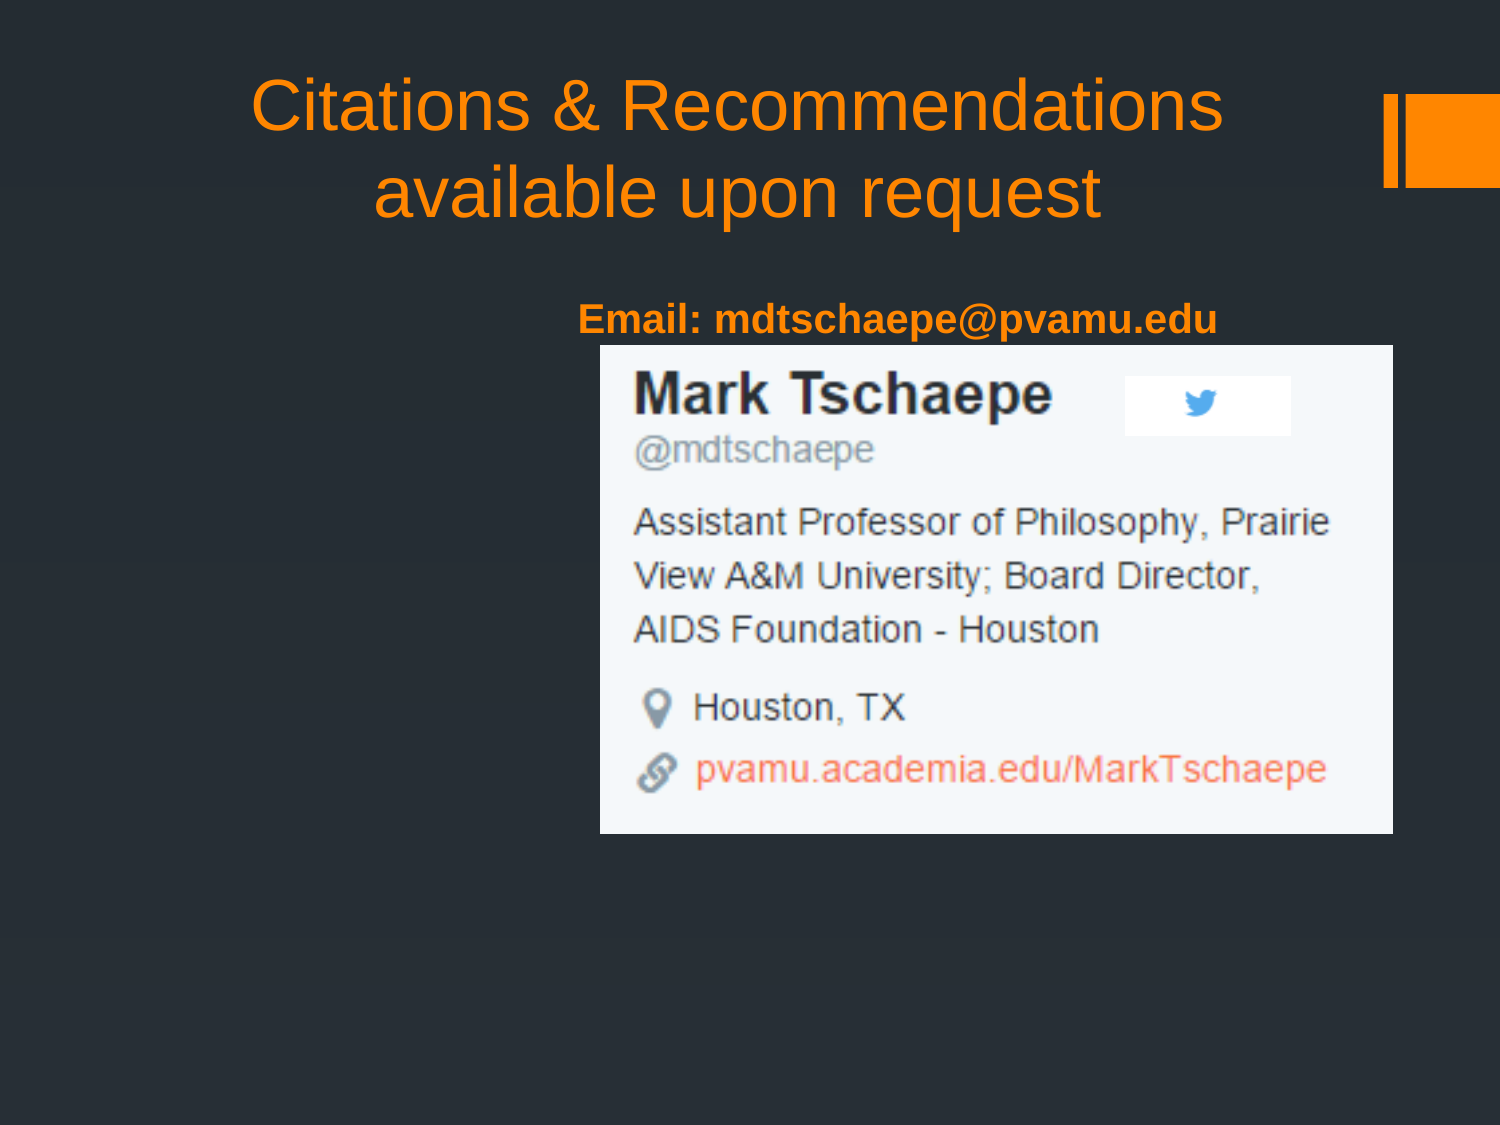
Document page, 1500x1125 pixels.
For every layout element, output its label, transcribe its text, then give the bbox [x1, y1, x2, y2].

title Citations & Recommendations available upon request [137, 50, 1338, 240]
list Email: mdtschaepe@pvamu.edu [562, 261, 1350, 350]
picture [599, 345, 1394, 834]
